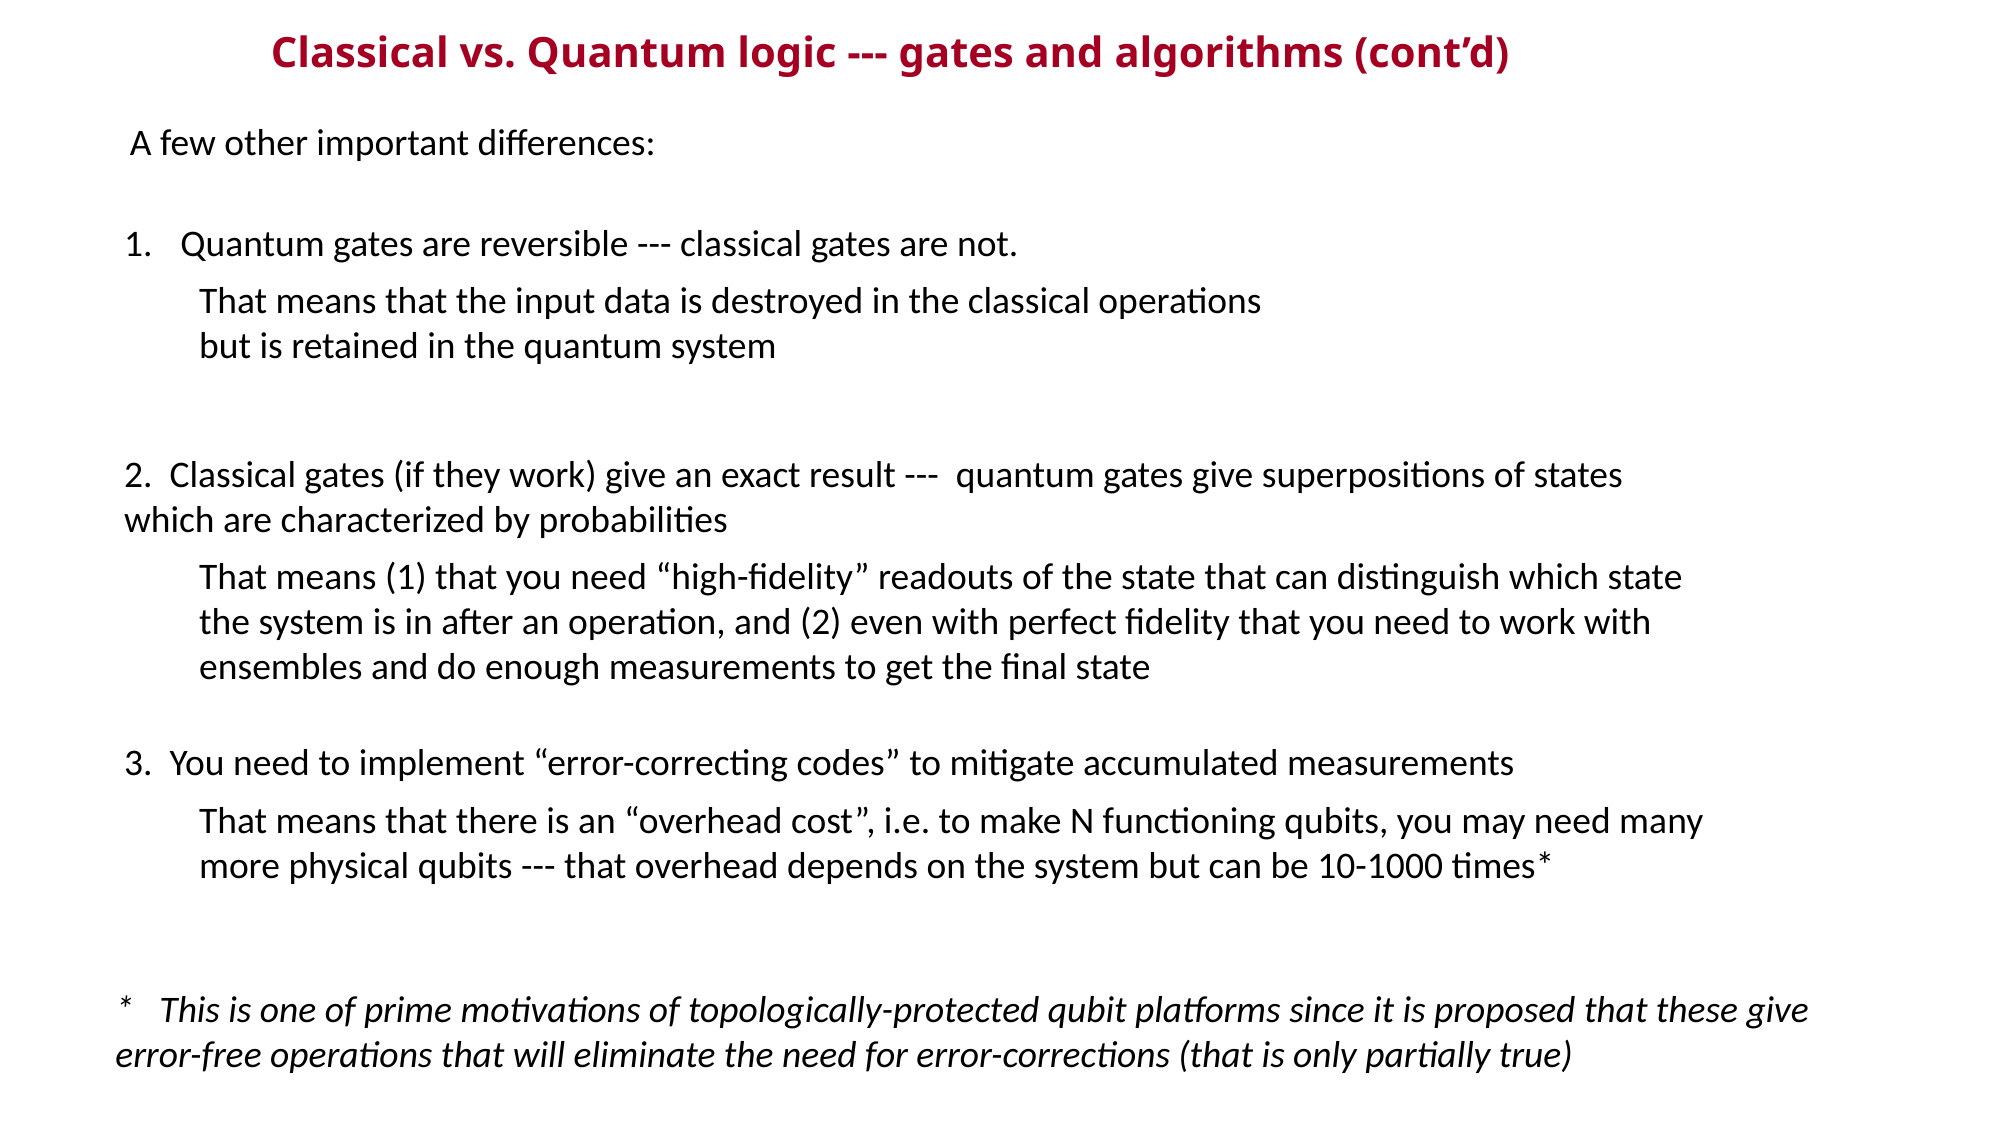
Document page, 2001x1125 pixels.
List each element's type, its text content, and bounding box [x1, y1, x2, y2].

text_box A few other important differences: [115, 110, 1056, 171]
text_box Quantum gates are reversible --- classical gates are not. That means that the input data is destroyed in the classical operations but is retained in the quantum system [109, 211, 1322, 374]
text_box Classical vs. Quantum logic --- gates and algorithms (cont’d) [256, 7, 1693, 72]
text_box * This is one of prime motivations of topologically-protected qubit platforms since it is proposed that these give error-free operations that will eliminate the need for error-corrections (that is only partially true) [100, 977, 1828, 1083]
text_box 2. Classical gates (if they work) give an exact result --- quantum gates give superpositions of states which are characterized by probabilities That means (1) that you need “high-fidelity” readouts of the state that can distinguish which state the system is in after an operation, and (2) even with perfect fidelity that you need to work with ensembles and do enough measurements to get the final state [109, 442, 1729, 695]
text_box 3. You need to implement “error-correcting codes” to mitigate accumulated measurements That means that there is an “overhead cost”, i.e. to make N functioning qubits, you may need many more physical qubits --- that overhead depends on the system but can be 10-1000 times* [109, 730, 1729, 893]
